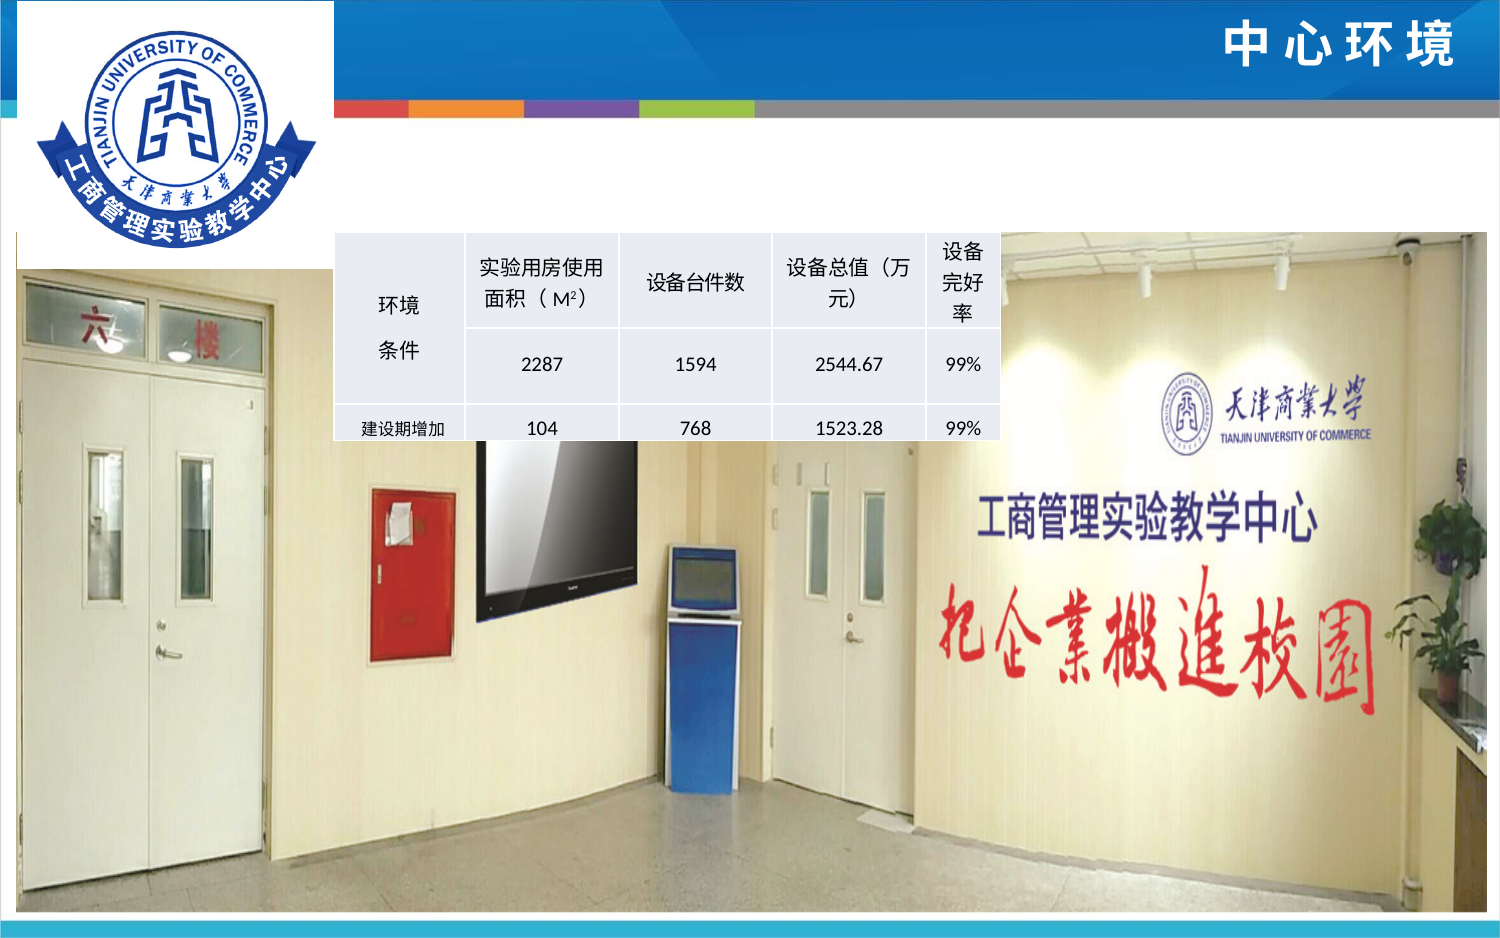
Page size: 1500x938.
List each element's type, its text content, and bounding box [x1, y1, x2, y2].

picture [0, 0, 1500, 938]
text_box 中 心 环 境 [1057, 5, 1471, 80]
